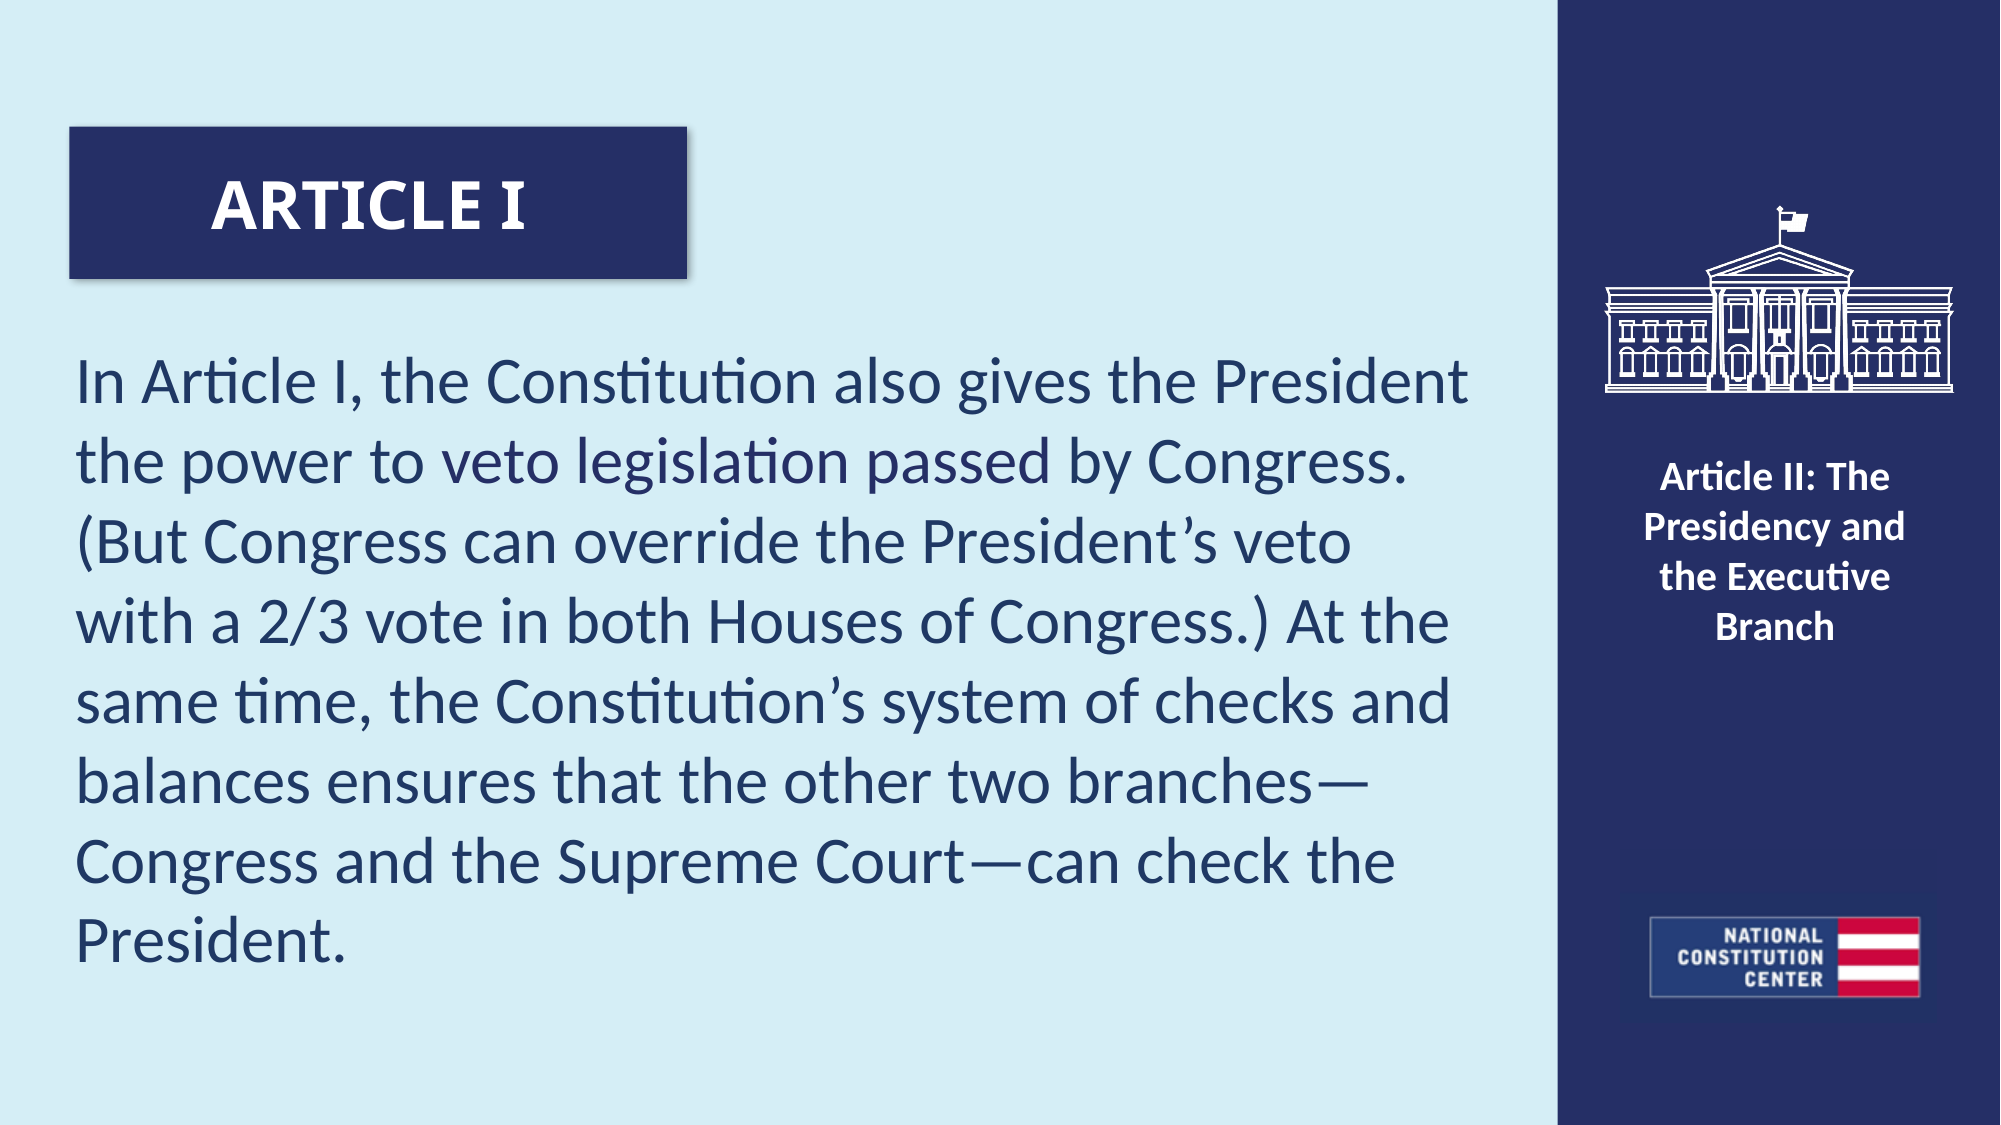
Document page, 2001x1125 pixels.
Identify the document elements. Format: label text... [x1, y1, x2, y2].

picture [1587, 107, 1971, 491]
text_box In Article I, the Constitution also gives the President the power to veto legislation passed by Congress. (But Congress can override the President’s veto with a 2/3 vote in both Houses of Congress.) At the same time, the Constitution’s system of checks and balances ensures that the other two branches—Congress and the Supreme Court—can check the President. [59, 329, 1491, 1125]
picture [1620, 849, 1937, 1023]
text_box ARTICLE I [69, 126, 687, 279]
